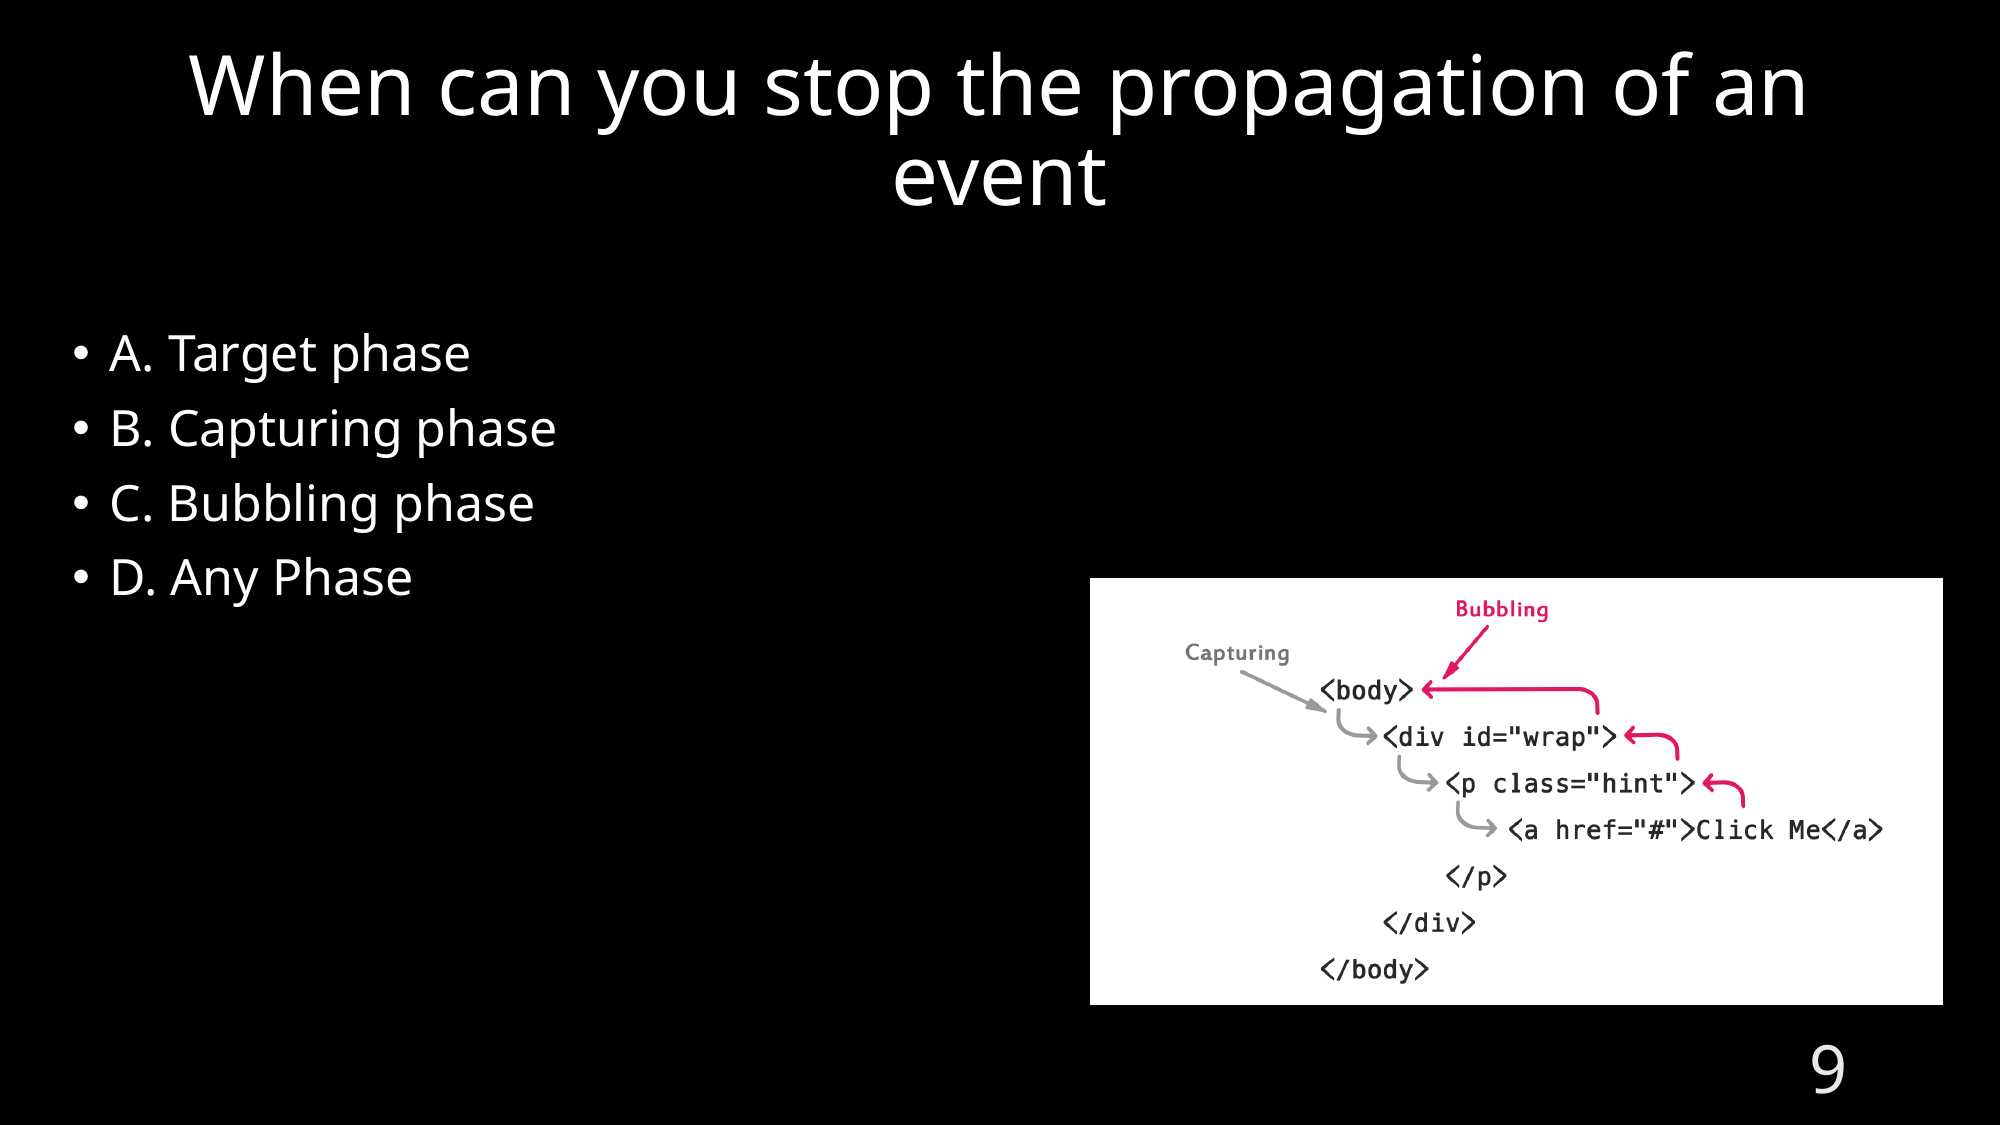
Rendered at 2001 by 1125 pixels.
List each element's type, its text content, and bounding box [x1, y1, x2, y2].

slide_number 9 [1412, 1042, 1863, 1103]
title When can you stop the propagation of an event [137, 0, 1863, 269]
list A. Target phase B. Capturing phase C. Bubbling phase D. Any Phase [57, 143, 1320, 792]
picture [1089, 577, 1944, 1005]
